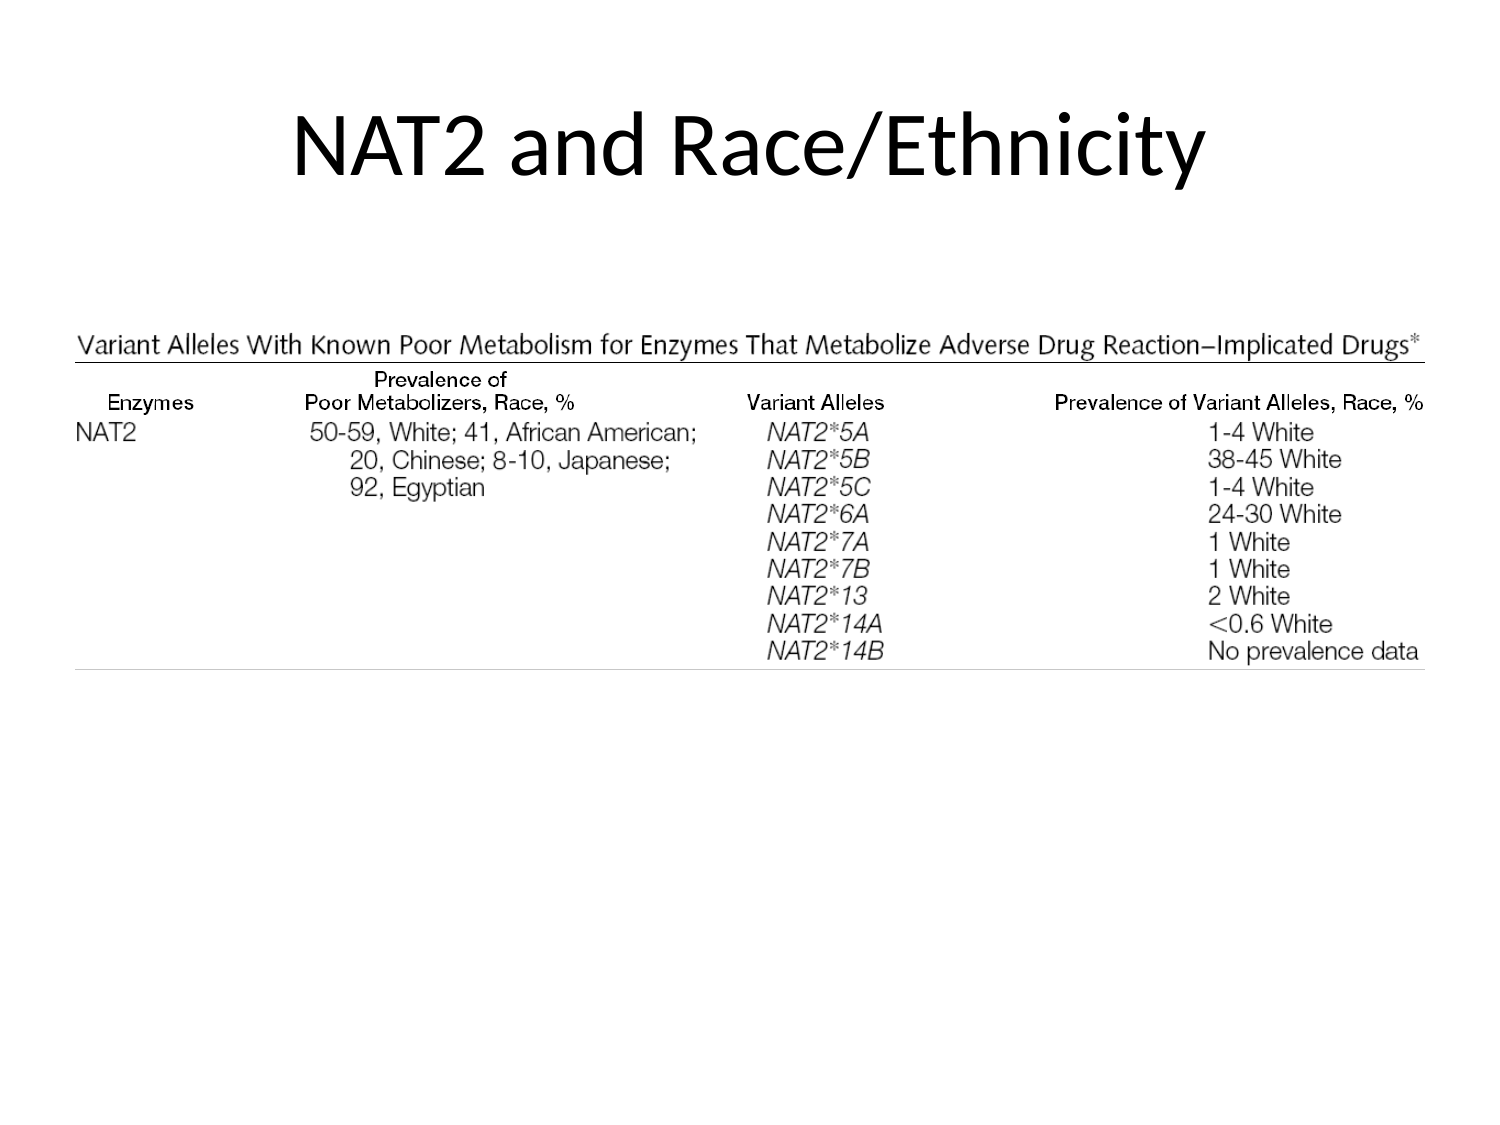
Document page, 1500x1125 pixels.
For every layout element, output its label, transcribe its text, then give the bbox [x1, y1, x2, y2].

picture [74, 324, 1426, 671]
title NAT2 and Race/Ethnicity [75, 45, 1425, 233]
